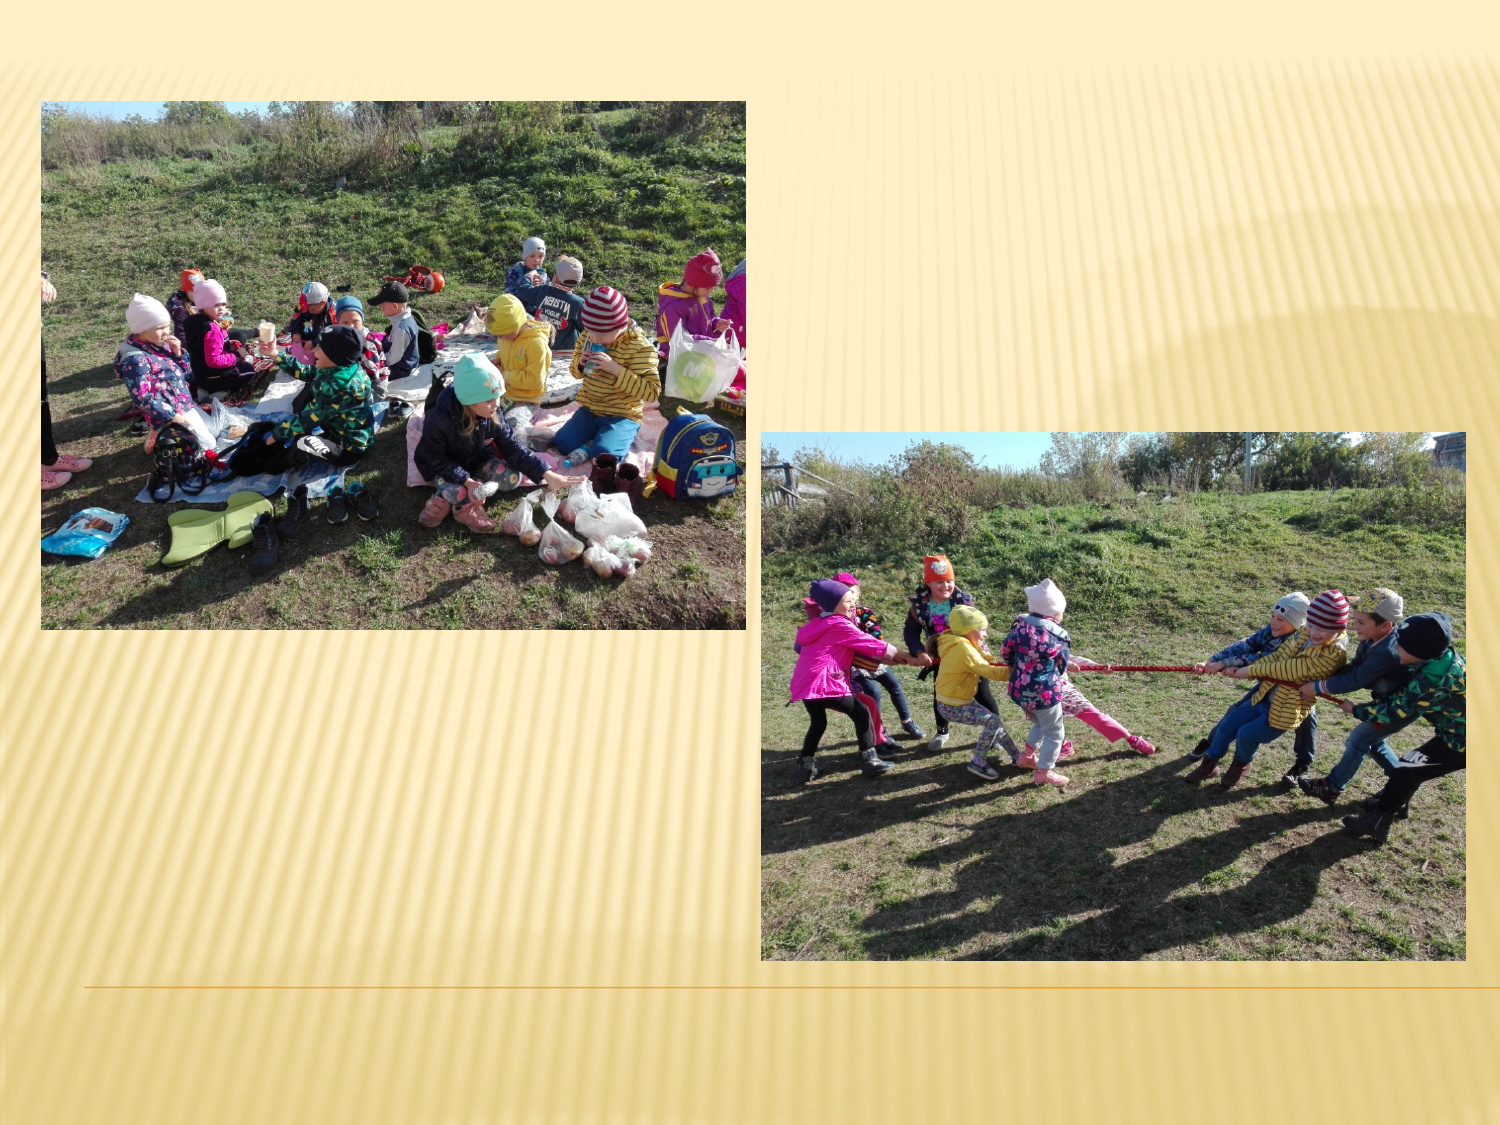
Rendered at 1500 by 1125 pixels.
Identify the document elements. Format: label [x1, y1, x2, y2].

list [761, 432, 1466, 961]
list [40, 101, 746, 630]
